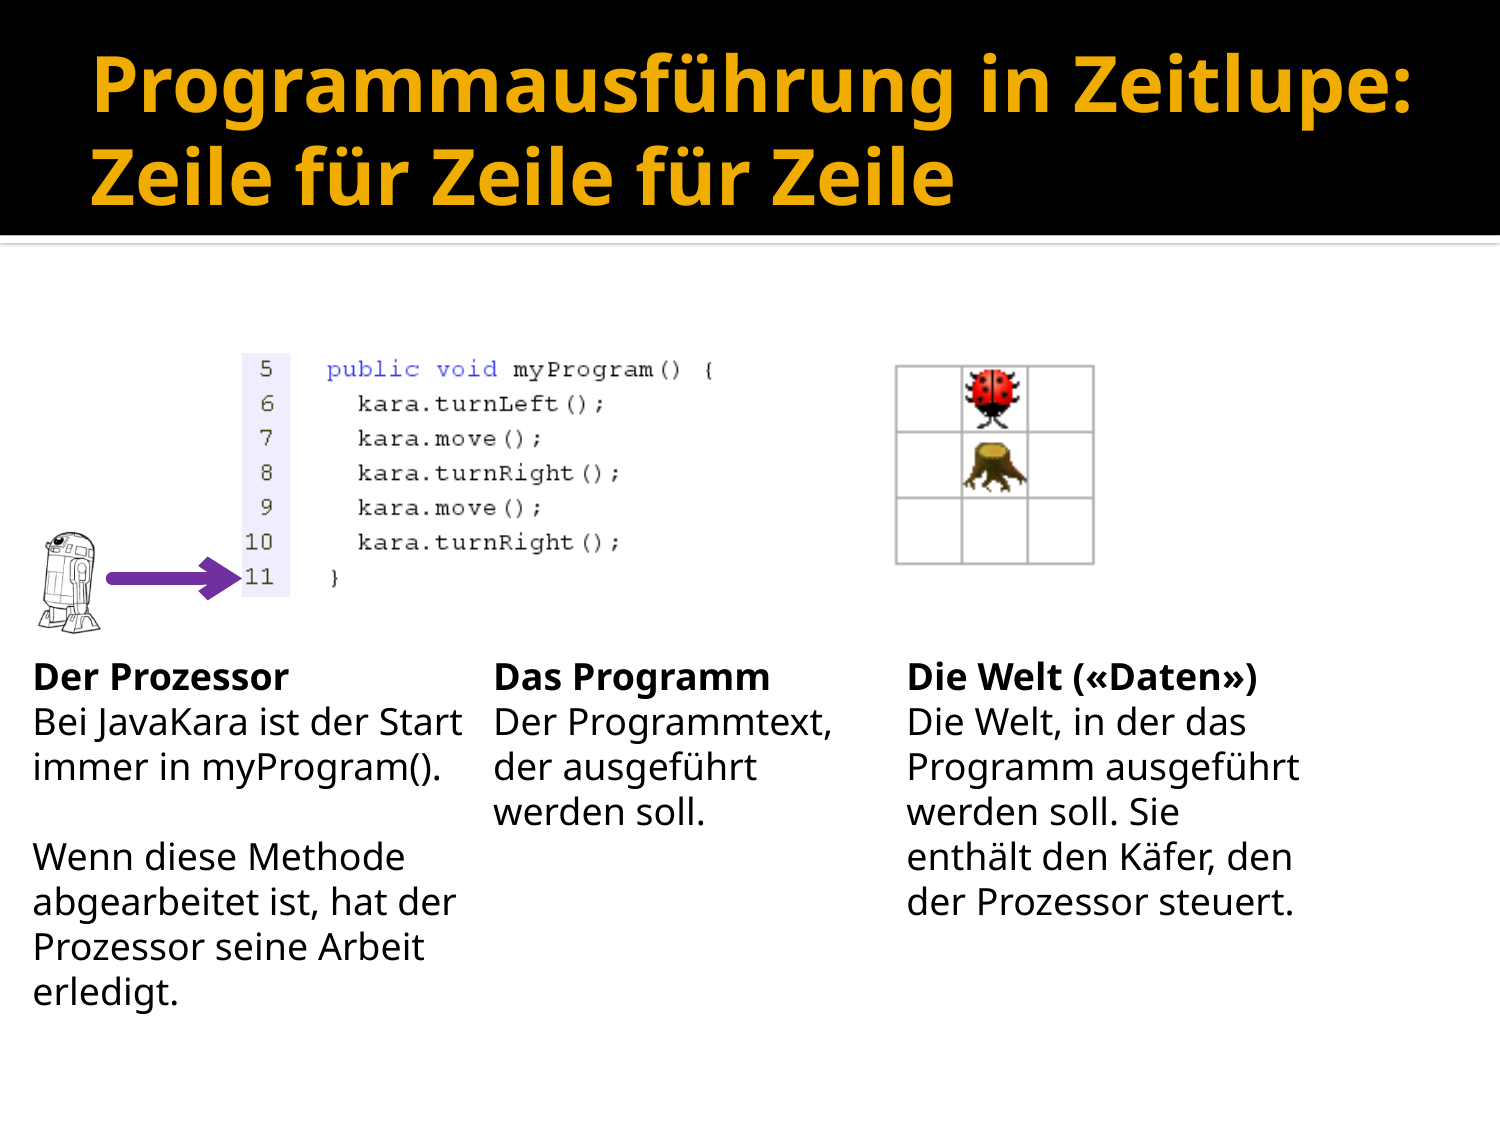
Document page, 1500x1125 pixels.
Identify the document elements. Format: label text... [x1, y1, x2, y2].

text_box Die Welt («Daten») Die Welt, in der das Programm ausgeführt werden soll. Sie enthält den Käfer, den der Prozessor steuert. [891, 645, 1317, 930]
picture [891, 361, 1100, 568]
picture [36, 531, 101, 634]
title Programmausführung in Zeitlupe: Zeile für Zeile für Zeile [75, 24, 1425, 231]
picture [242, 353, 730, 597]
text_box Der Prozessor Bei JavaKara ist der Start immer in myProgram(). Wenn diese Methode abgearbeitet ist, hat der Prozessor seine Arbeit erledigt. [17, 645, 483, 1020]
text_box Das Programm Der Programmtext, der ausgeführt werden soll. [478, 645, 891, 840]
